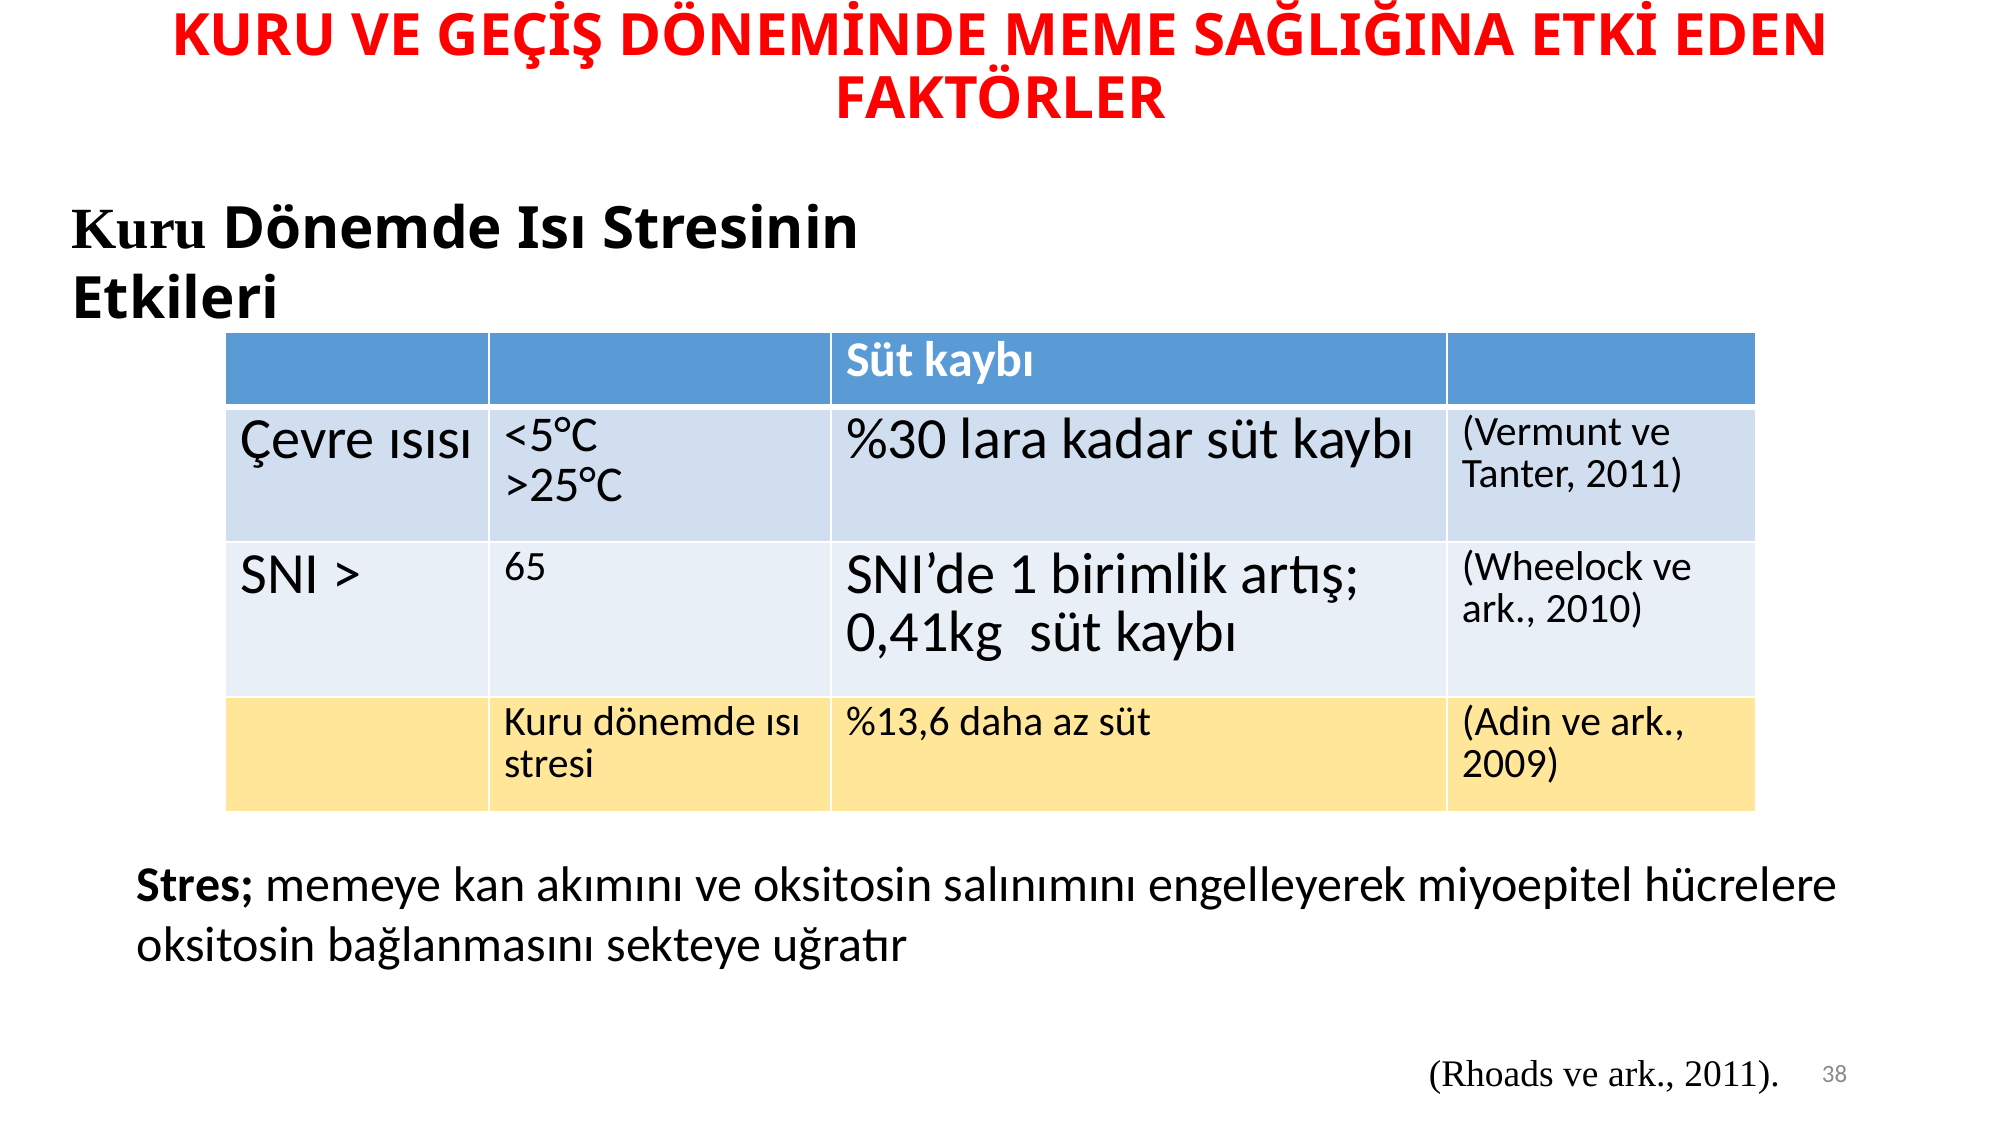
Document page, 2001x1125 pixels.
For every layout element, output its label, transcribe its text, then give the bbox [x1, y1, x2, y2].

table_cell Kuru dönemde ısı stresi [490, 698, 830, 811]
text_box (Rhoads ve ark., 2011). [1413, 1041, 1796, 1102]
table_header [226, 333, 488, 404]
table_cell %13,6 daha az süt [832, 698, 1446, 811]
table_header [490, 333, 830, 404]
table_cell 65 [490, 543, 830, 696]
table_cell SNI > [226, 543, 488, 696]
table_cell <5°C >25°C [490, 410, 830, 541]
table_cell %30 lara kadar süt kaybı [832, 410, 1446, 541]
table_cell [226, 698, 488, 811]
table_header [1448, 333, 1755, 404]
text_box Kuru Dönemde Isı Stresinin Etkileri [56, 183, 1093, 338]
table_cell (Adin ve ark., 2009) [1448, 698, 1755, 811]
table_cell Çevre ısısı [226, 410, 488, 541]
slide_number 38 [1412, 1042, 1863, 1103]
text_box Stres; memeye kan akımını ve oksitosin salınımını engelleyerek miyoepitel hücrelere oksitosin bağlanmasını sekteye uğratır [122, 843, 1890, 979]
table_cell (Vermunt ve Tanter, 2011) [1448, 410, 1755, 541]
title KURU VE GEÇİŞ DÖNEMİNDE MEME SAĞLIĞINA ETKİ EDEN FAKTÖRLER [0, 0, 2000, 162]
table_cell SNI’de 1 birimlik artış; 0,41kg süt kaybı [832, 543, 1446, 696]
table_header Süt kaybı [832, 333, 1446, 404]
table_cell (Wheelock ve ark., 2010) [1448, 543, 1755, 696]
